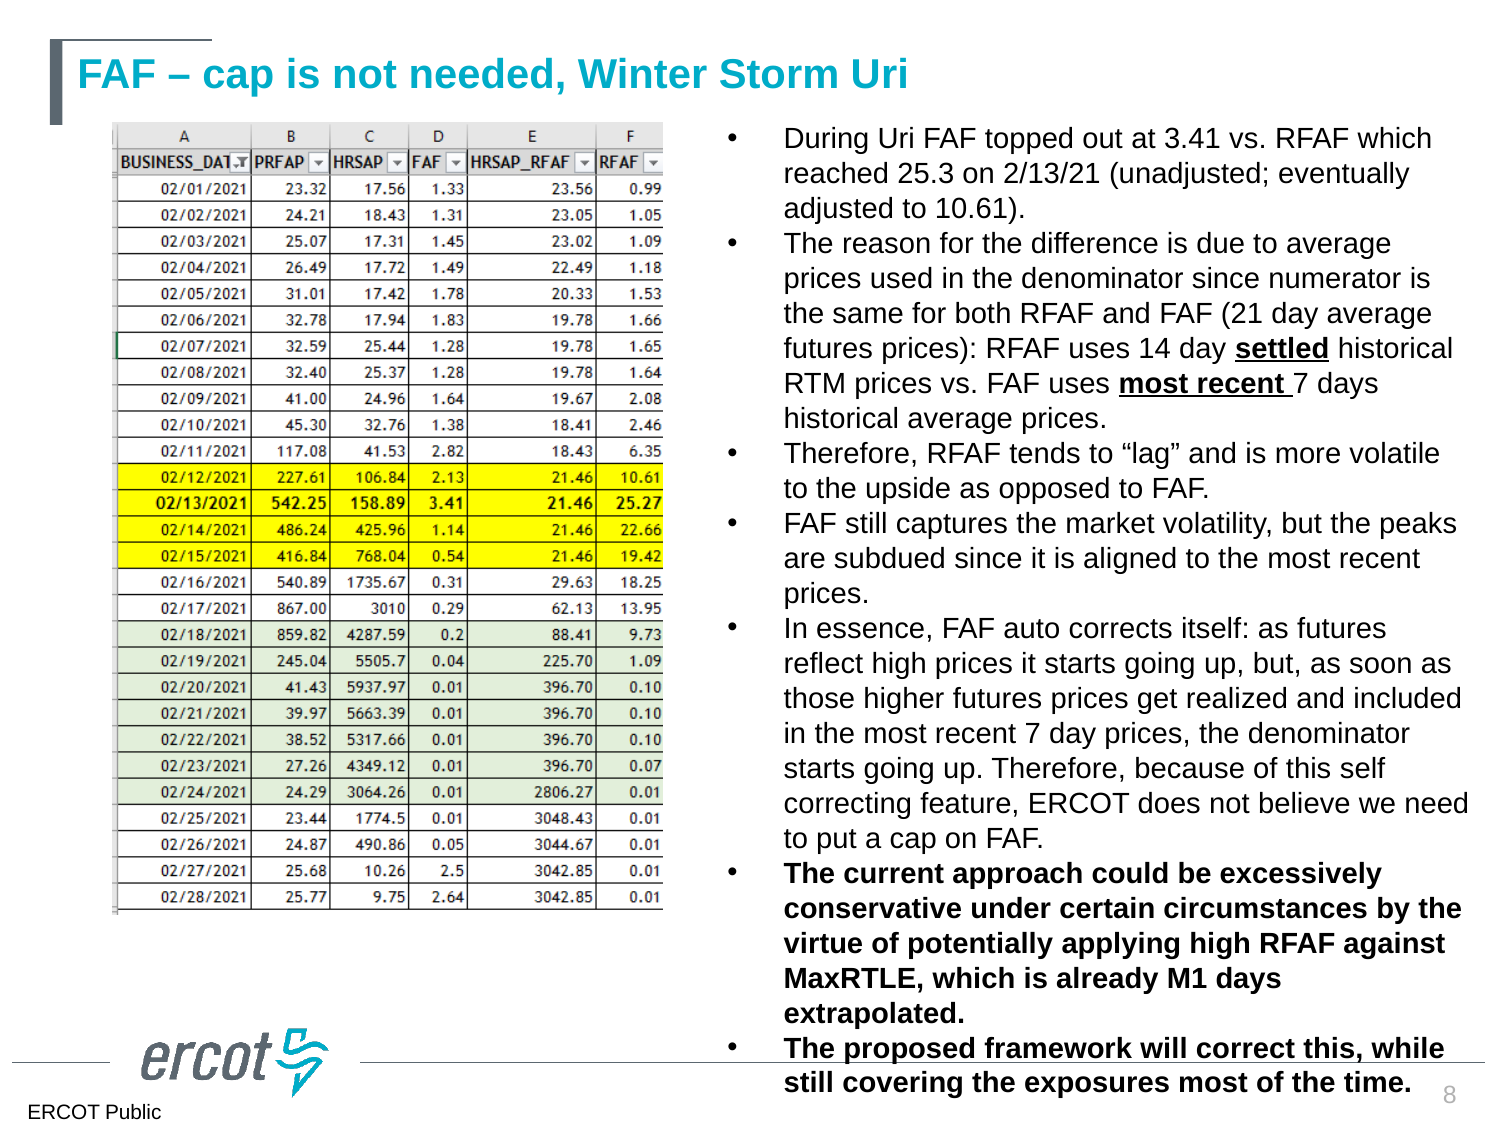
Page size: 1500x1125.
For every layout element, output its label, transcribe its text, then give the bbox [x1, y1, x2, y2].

picture [112, 122, 663, 916]
title FAF – cap is not needed, Winter Storm Uri [62, 39, 1450, 158]
picture [137, 1024, 332, 1100]
text_box During Uri FAF topped out at 3.41 vs. RFAF which reached 25.3 on 2/13/21 (unadjusted; eventually adjusted to 10.61). The reason for the difference is due to average prices used in the denominator since numerator is the same for both RFAF and FAF (21 day average futures prices): RFAF uses 14 day settled historical RTM prices vs. FAF uses most recent 7 days historical average prices. Therefore, RFAF tends to “lag” and is more volatile to the upside as opposed to FAF. FAF still captures the market volatility, but the peaks are subdued since it is aligned to the most recent prices. In essence, FAF auto corrects itself: as futures reflect high prices it starts going up, but, as soon as those higher futures prices get realized and included in the most recent 7 day prices, the denominator starts going up. Therefore, because of this self correcting feature, ERCOT does not believe we need to put a cap on FAF. The current approach could be excessively conservative under certain circumstances by the virtue of potentially applying high RFAF against MaxRTLE, which is already M1 days extrapolated. The proposed framework will correct this, while still covering the exposures most of the time. [712, 112, 1487, 1063]
slide_number 8 [1412, 1076, 1488, 1112]
